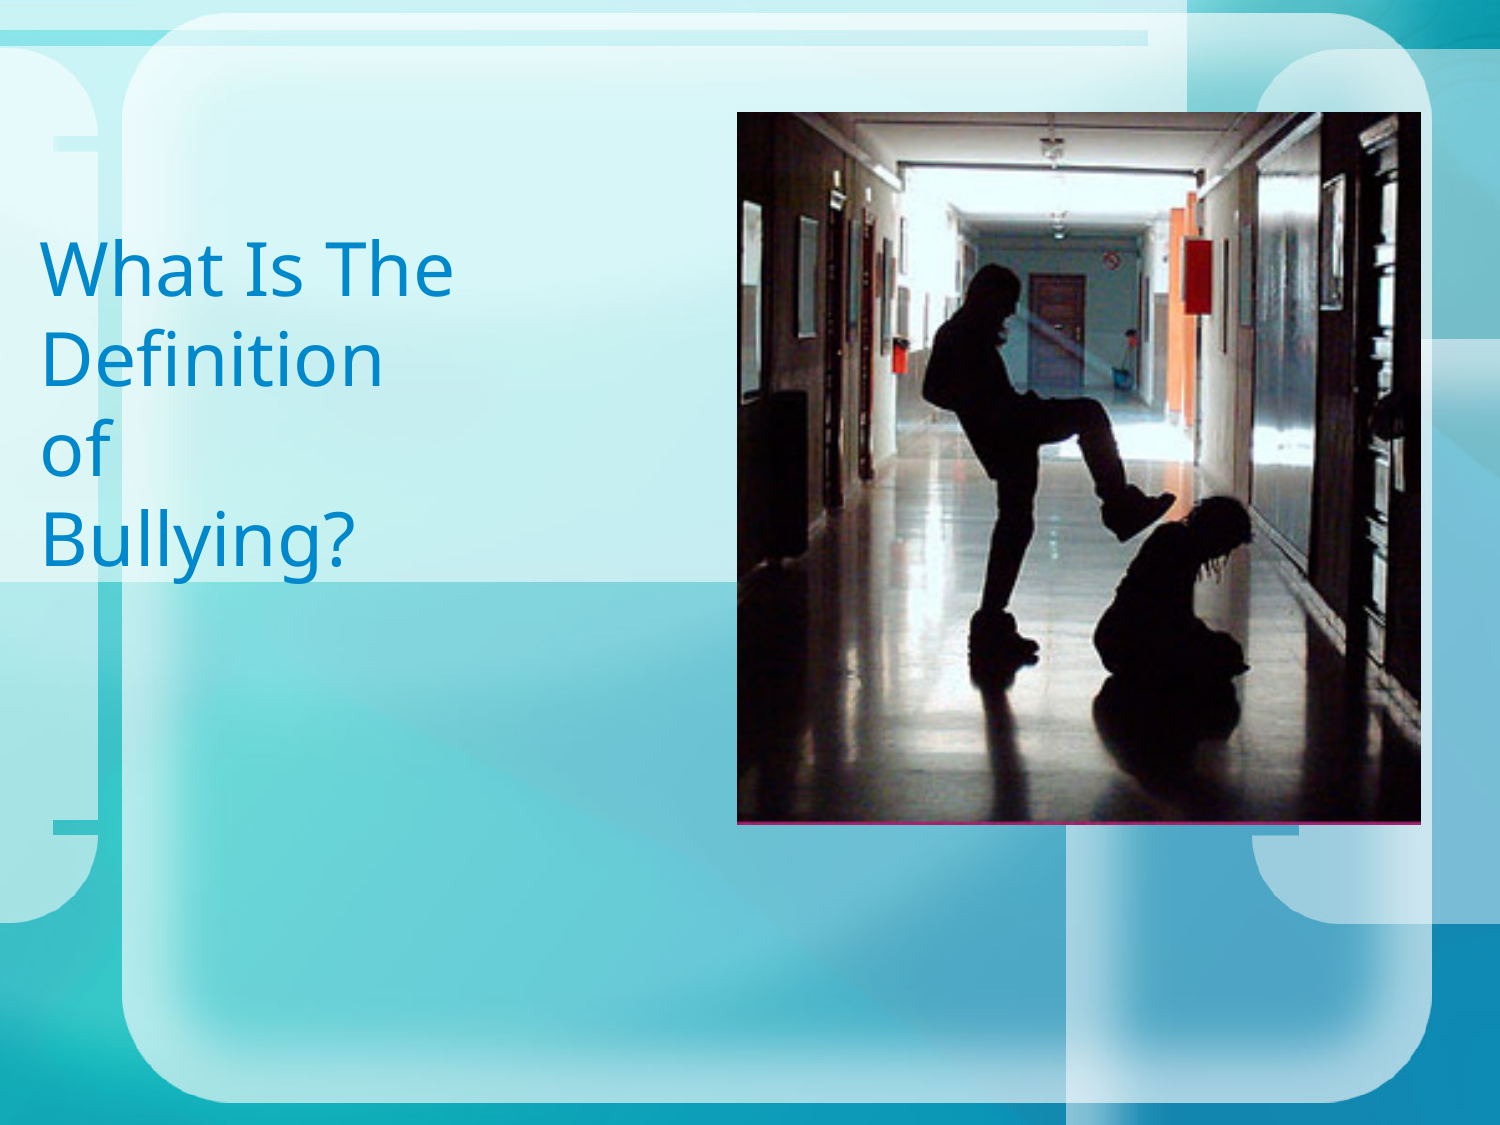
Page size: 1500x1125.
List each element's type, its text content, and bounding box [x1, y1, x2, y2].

title What Is The Definition of Bullying? [24, 174, 688, 629]
picture [0, 0, 1500, 1125]
